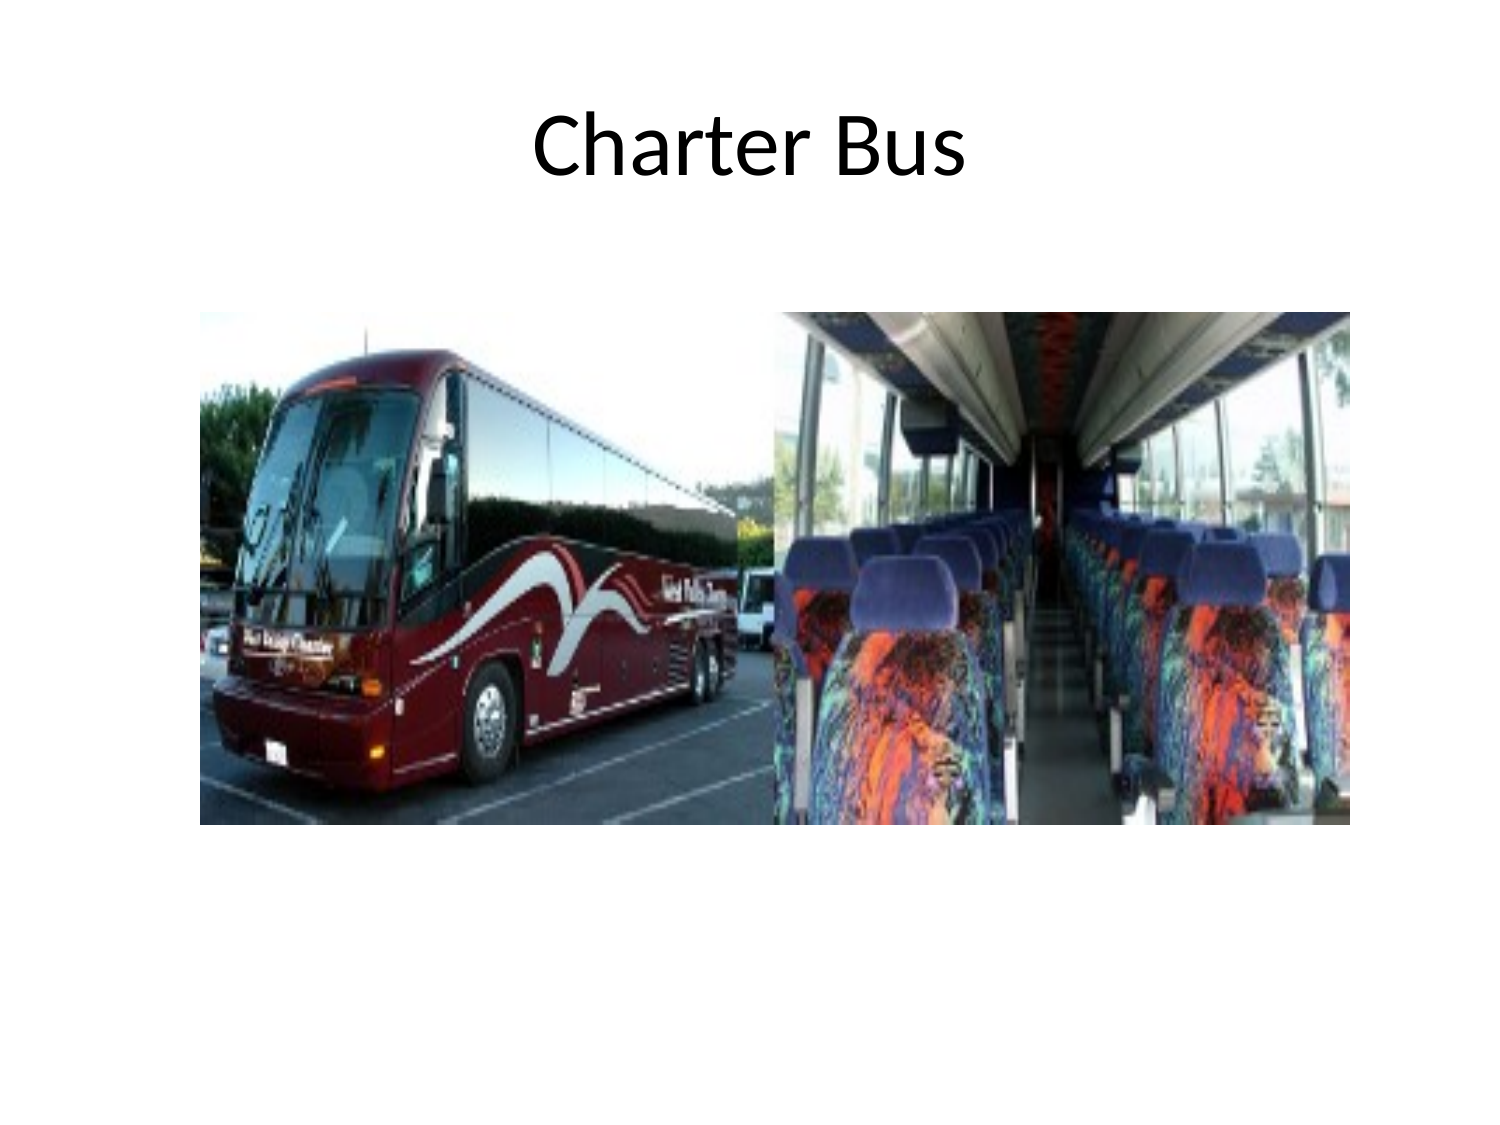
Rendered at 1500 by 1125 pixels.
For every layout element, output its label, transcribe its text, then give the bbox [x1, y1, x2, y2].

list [199, 312, 1351, 826]
title Charter Bus [75, 45, 1425, 233]
